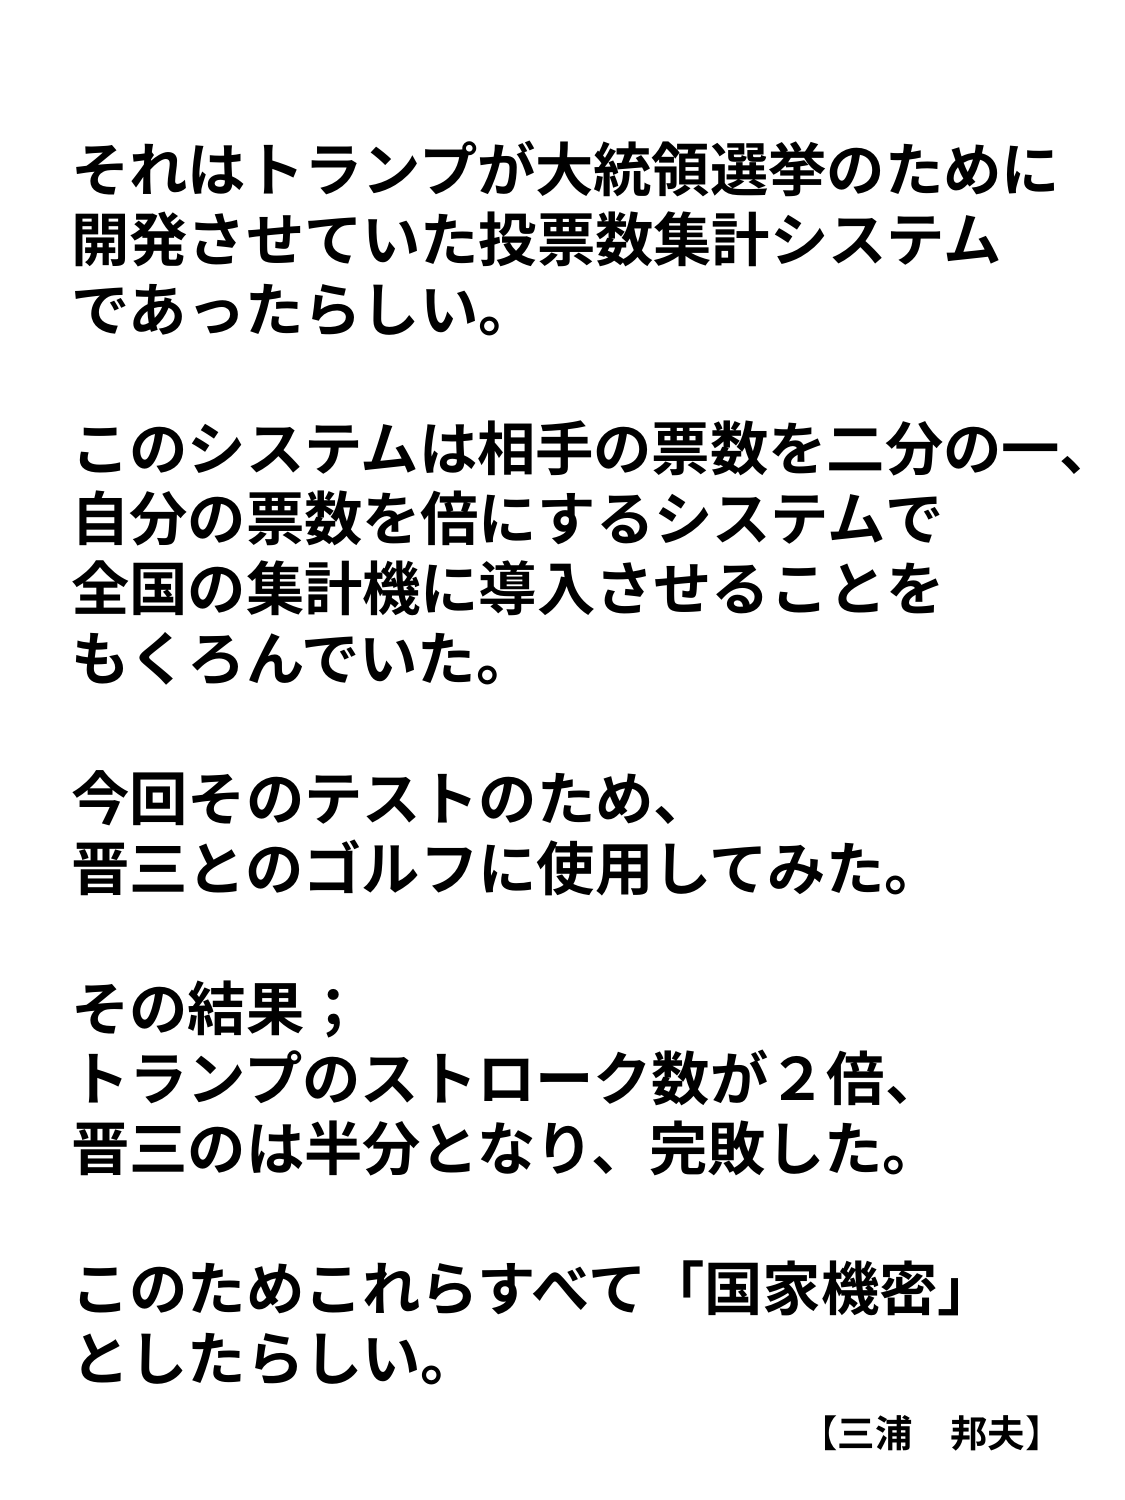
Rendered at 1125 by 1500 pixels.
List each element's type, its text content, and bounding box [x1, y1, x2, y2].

text_box 【三浦 邦夫】 [785, 1402, 1125, 1463]
text_box それはトランプが大統領選挙のために 開発させていた投票数集計システム であったらしい。 このシステムは相手の票数を二分の一、 自分の票数を倍にするシステムで 全国の集計機に導入させることを もくろんでいた。 今回そのテストのため、 晋三とのゴルフに使用してみた。 その結果； トランプのストローク数が２倍、 晋三のは半分となり、完敗した。 このためこれらすべて「国家機密」 としたらしい。 [56, 125, 1125, 1400]
